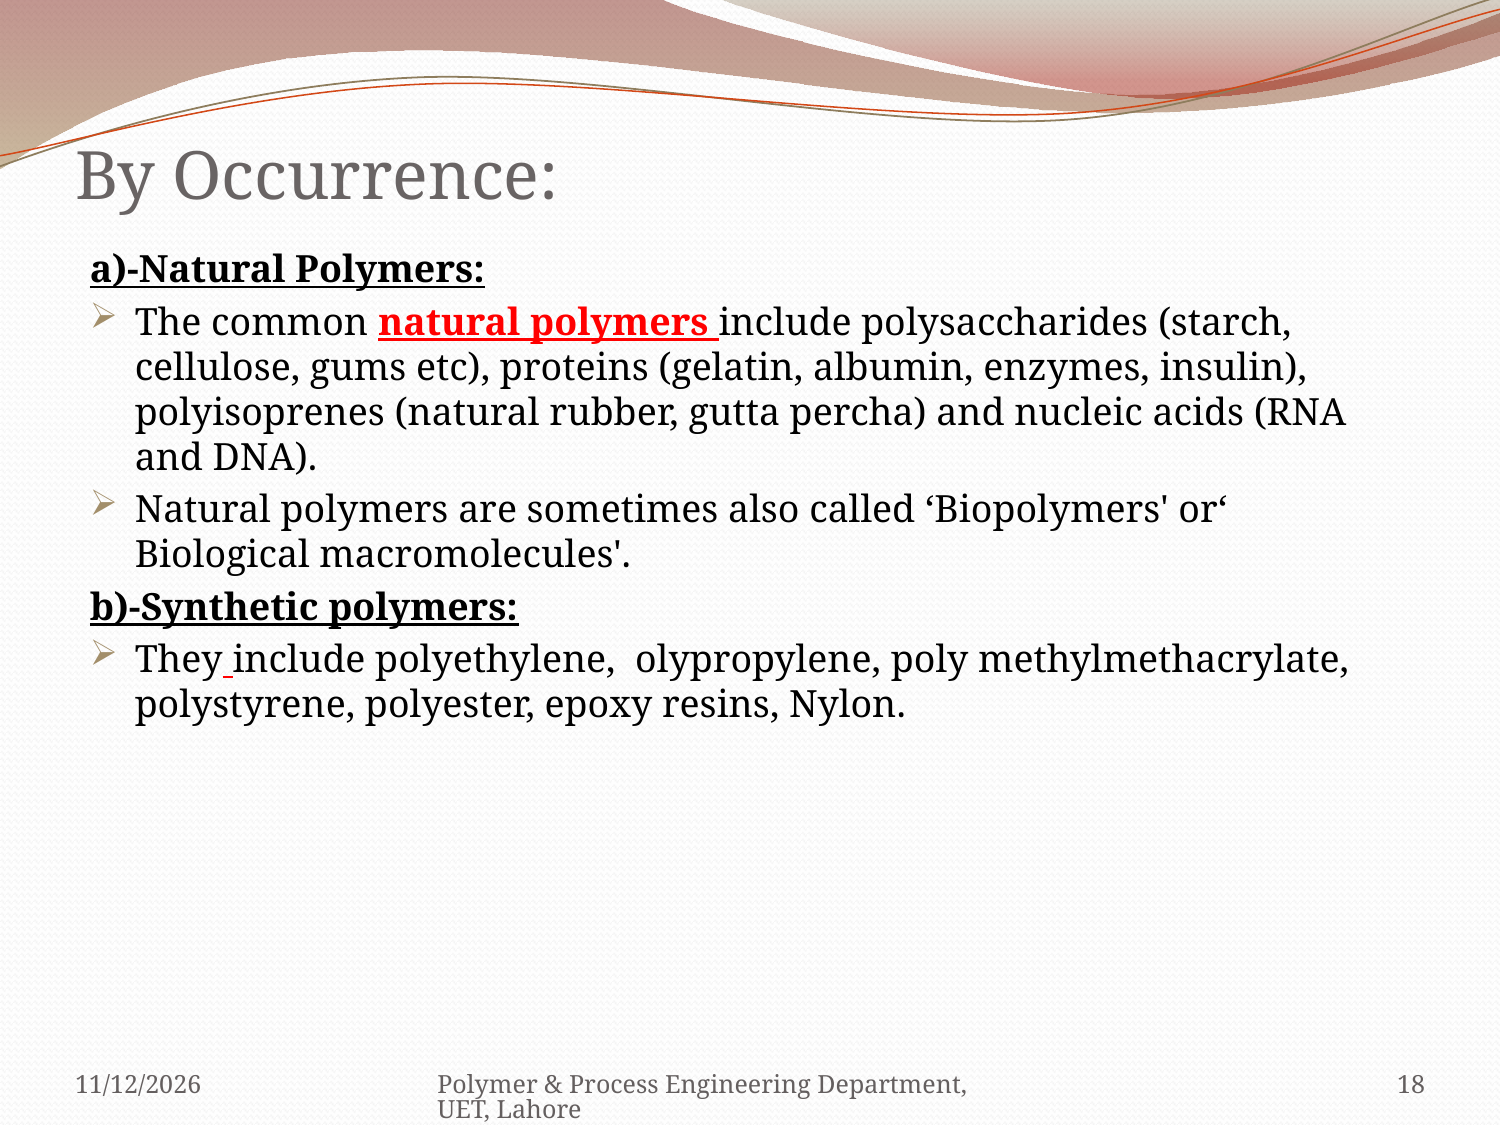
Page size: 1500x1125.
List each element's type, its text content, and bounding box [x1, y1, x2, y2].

list a)-Natural Polymers: The common natural polymers include polysaccharides (starch, cellulose, gums etc), proteins (gelatin, albumin, enzymes, insulin), polyisoprenes (natural rubber, gutta percha) and nucleic acids (RNA and DNA). Natural polymers are sometimes also called ‘Biopolymers' or‘ Biological macromolecules'. b)-Synthetic polymers: They include polyethylene, olypropylene, poly methylmethacrylate, polystyrene, polyester, epoxy resins, Nylon. [75, 237, 1425, 1038]
slide_number 18 [1299, 1042, 1425, 1103]
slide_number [75, 1042, 425, 1103]
title By Occurrence: [75, 115, 1425, 213]
footer Polymer & Process Engineering Department, UET, Lahore [437, 1042, 988, 1103]
